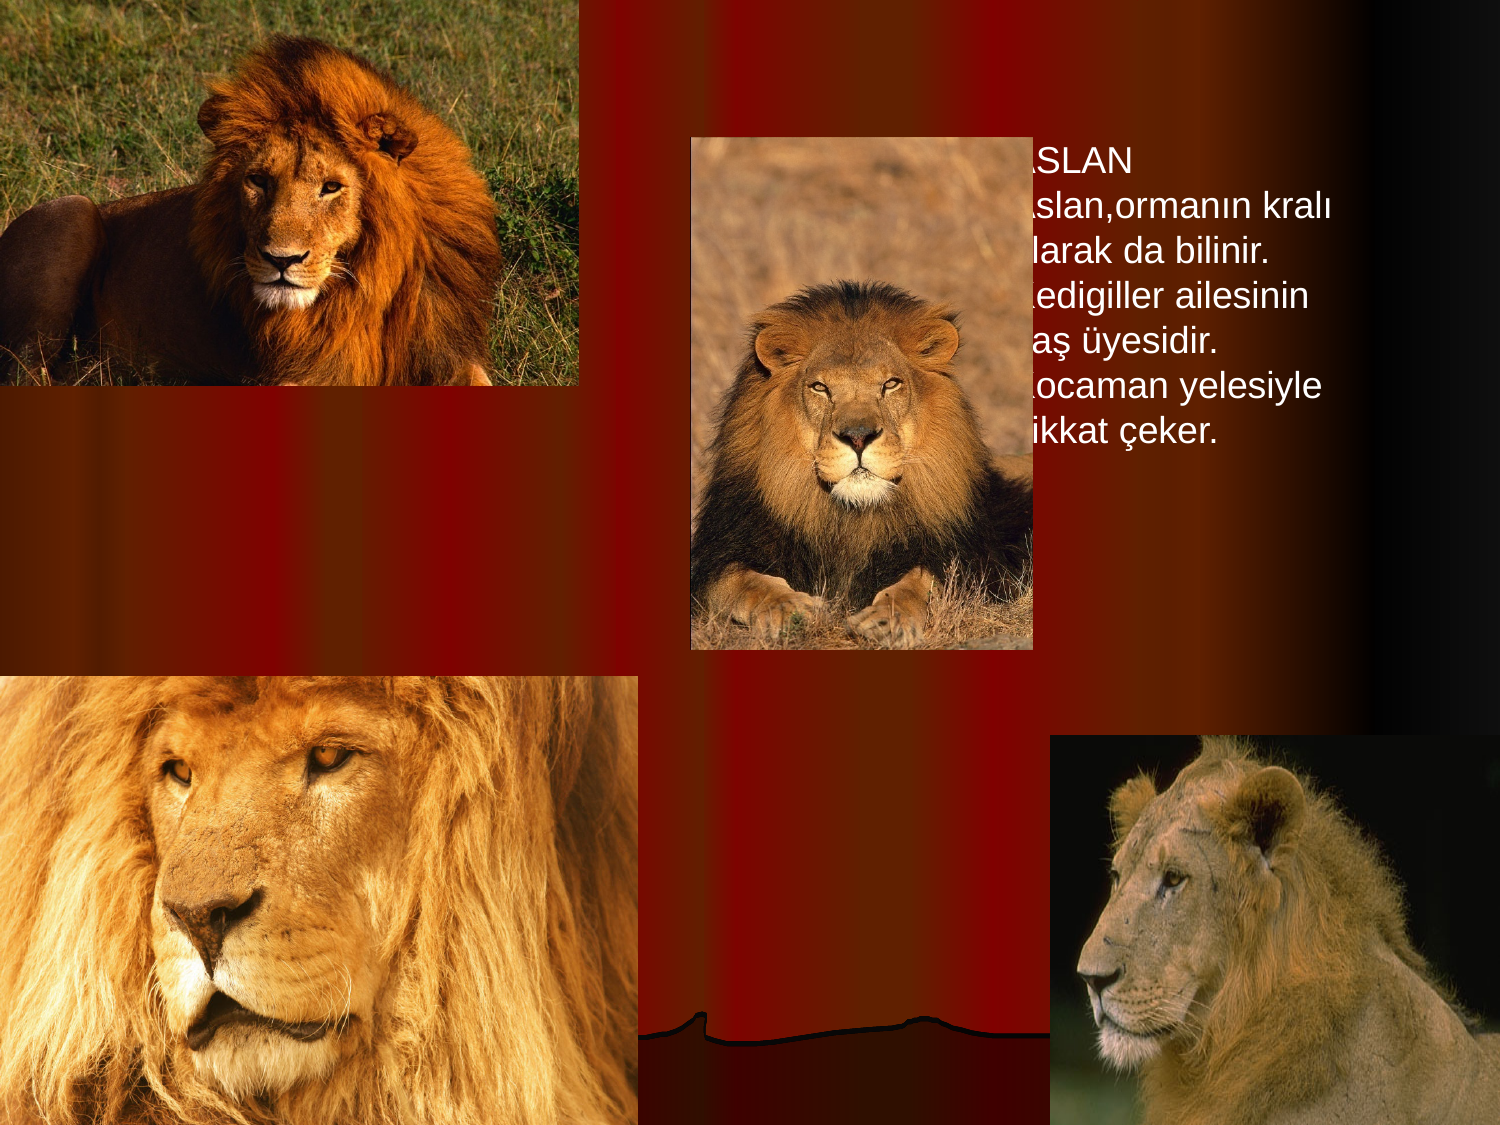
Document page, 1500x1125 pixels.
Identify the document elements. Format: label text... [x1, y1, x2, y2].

picture [0, 0, 580, 387]
picture [690, 136, 1033, 650]
text_box ASLAN Aslan,ormanın kralı olarak da bilinir. Kedigiller ailesinin baş üyesidir. Kocaman yelesiyle dikkat çeker. [996, 128, 1354, 459]
picture [0, 675, 639, 1125]
picture [1049, 734, 1500, 1125]
